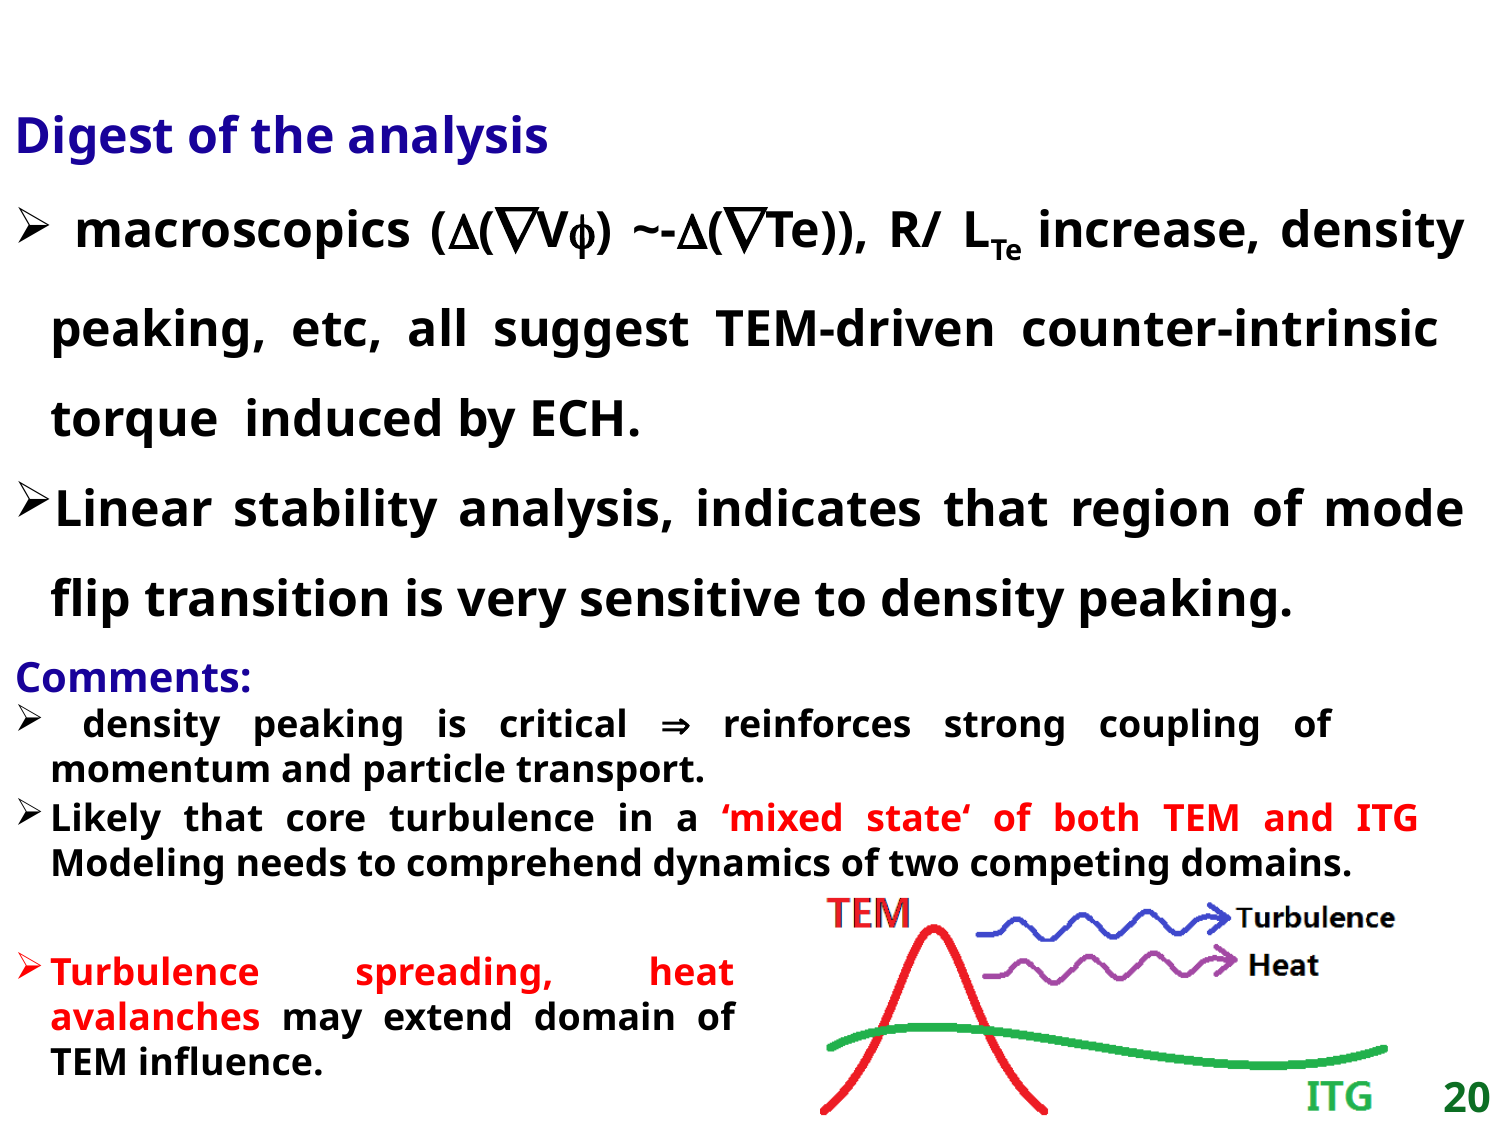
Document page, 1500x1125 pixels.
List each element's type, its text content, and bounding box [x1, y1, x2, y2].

text_box Digest of the analysis macroscopics ((V) ~-(Te)), R/ LTe increase, density peaking, etc, all suggest TEM-driven counter-intrinsic torque induced by ECH. Linear stability analysis, indicates that region of mode flip transition is very sensitive to density peaking. Comments: [0, 66, 1480, 709]
text_box 20 [1427, 1069, 1500, 1125]
text_box Turbulence spreading, heat avalanches may extend domain of TEM influence. [0, 940, 750, 1091]
text_box density peaking is critical  reinforces strong coupling of momentum and particle transport. [0, 692, 1347, 786]
picture [820, 887, 1400, 1125]
text_box Likely that core turbulence in a ‘mixed state‘ of both TEM and ITG Modeling needs to comprehend dynamics of two competing domains. [0, 786, 1436, 892]
